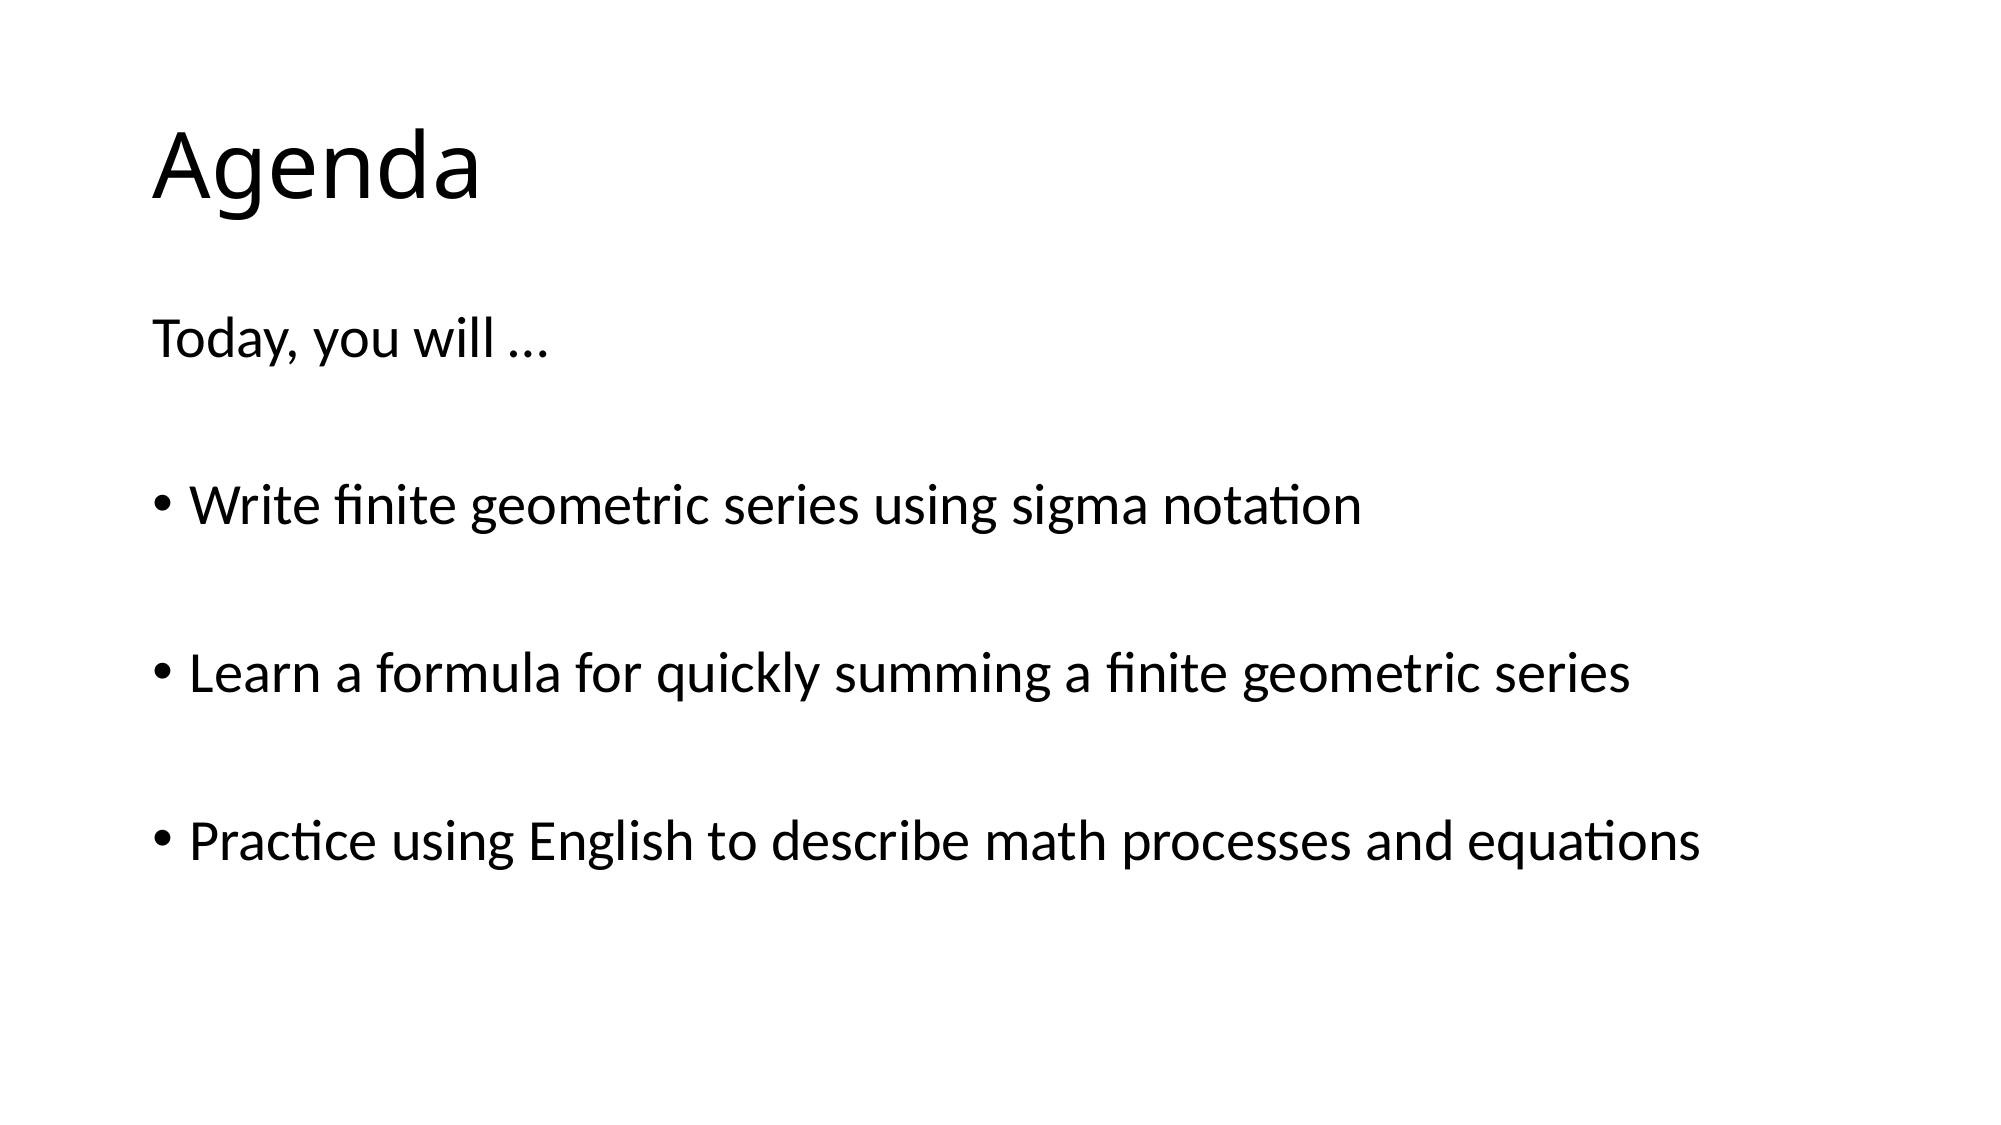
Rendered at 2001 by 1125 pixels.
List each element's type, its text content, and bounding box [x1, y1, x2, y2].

title Agenda [137, 59, 1863, 278]
list Today, you will … Write finite geometric series using sigma notation Learn a formula for quickly summing a finite geometric series Practice using English to describe math processes and equations [137, 299, 1863, 1014]
